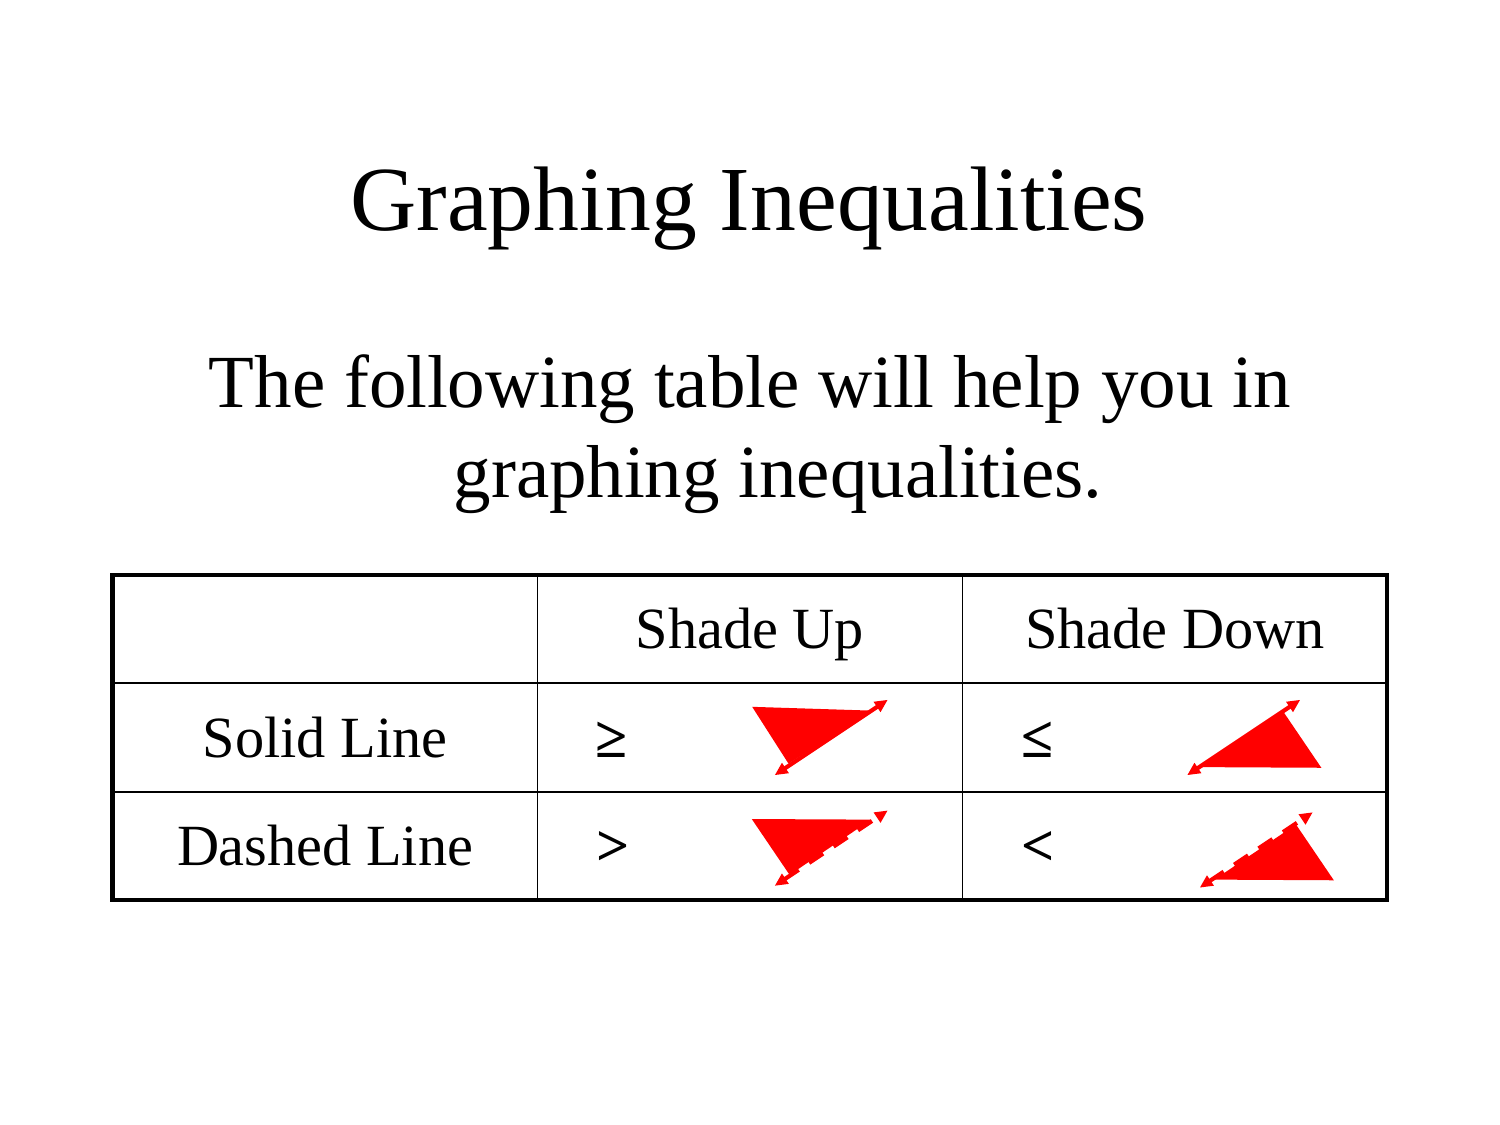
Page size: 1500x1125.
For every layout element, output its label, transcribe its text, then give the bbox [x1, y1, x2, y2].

text_box [1202, 711, 1322, 768]
table_cell Dashed Line [115, 793, 537, 898]
text_box [774, 724, 852, 775]
text_box [1200, 875, 1215, 888]
table_cell Solid Line [115, 684, 537, 791]
table_cell ≤ [963, 684, 1385, 791]
text_box [1214, 824, 1334, 881]
text_box [751, 819, 872, 875]
table_header Shade Down [963, 577, 1385, 682]
table_header Shade Up [538, 577, 962, 682]
text_box [1298, 812, 1313, 825]
table_cell ≥ [538, 684, 962, 791]
text_box [1187, 699, 1300, 775]
table_cell < [963, 793, 1385, 898]
list The following table will help you in graphing inequalities. [112, 324, 1388, 538]
table_header [115, 577, 537, 682]
title Graphing Inequalities [112, 99, 1388, 288]
text_box [873, 810, 888, 823]
text_box [871, 699, 888, 713]
text_box [752, 706, 872, 764]
table_cell > [538, 793, 962, 898]
text_box [774, 873, 790, 886]
